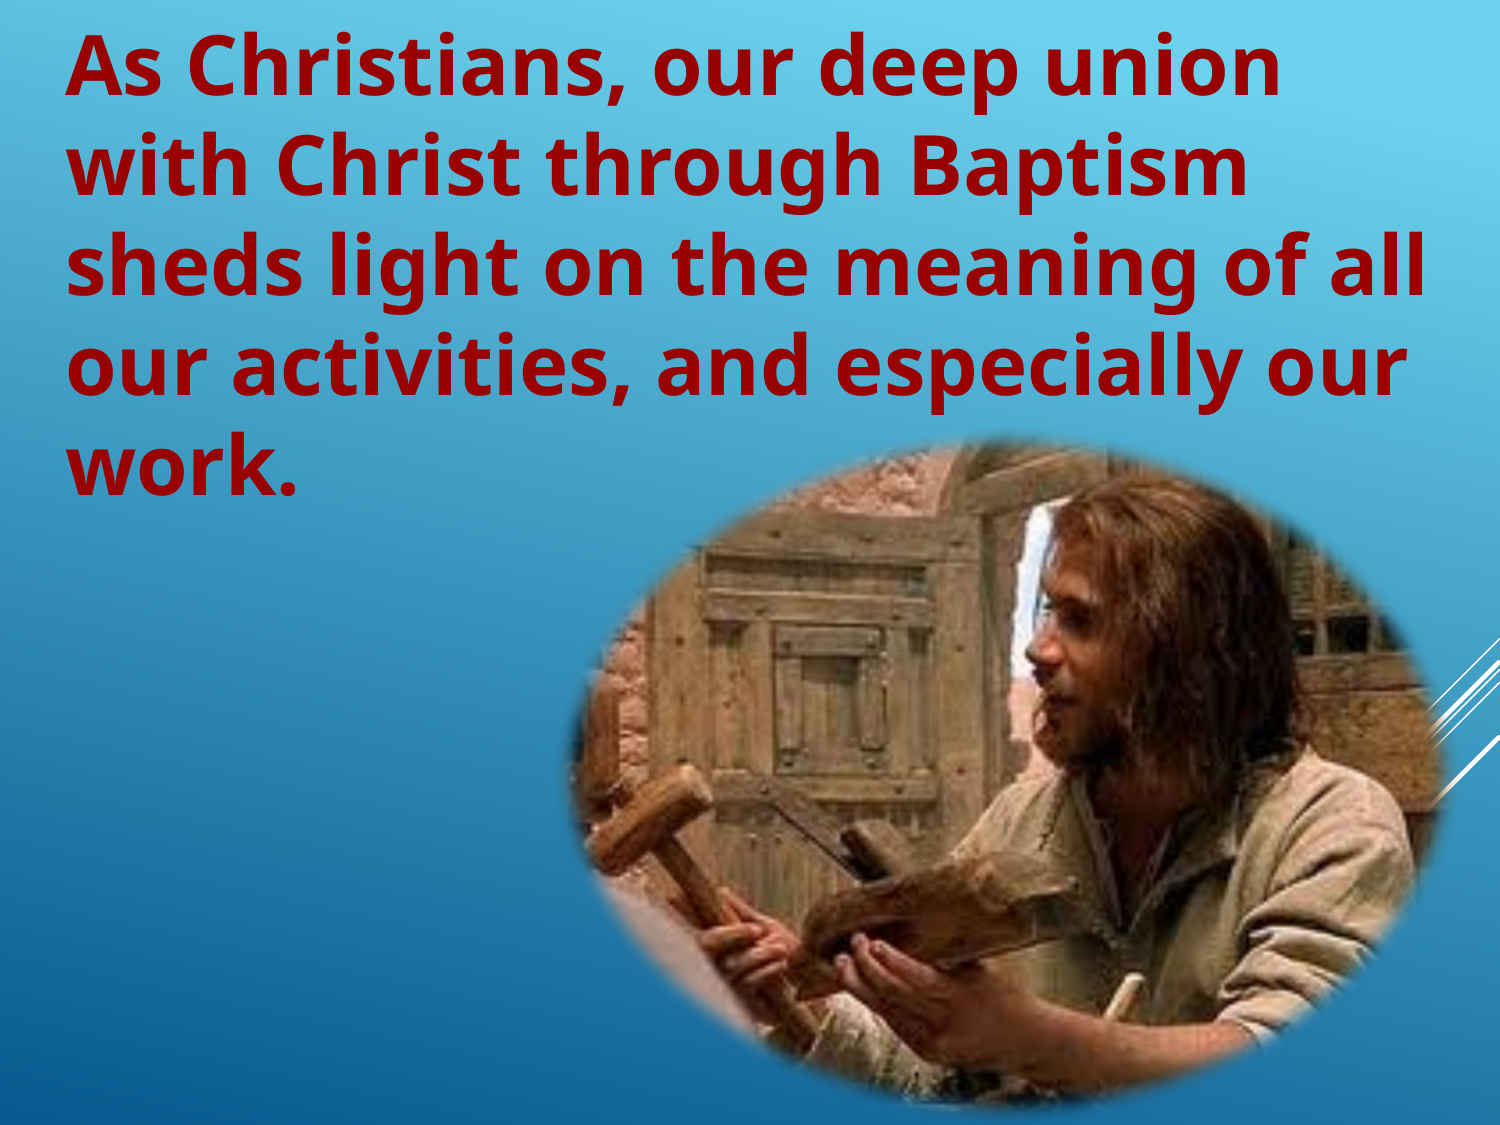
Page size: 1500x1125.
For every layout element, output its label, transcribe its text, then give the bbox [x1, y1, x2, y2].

picture [552, 424, 1463, 1125]
list As Christians, our deep union with Christ through Baptism sheds light on the meaning of all our activities, and especially our work. [50, 62, 1463, 463]
